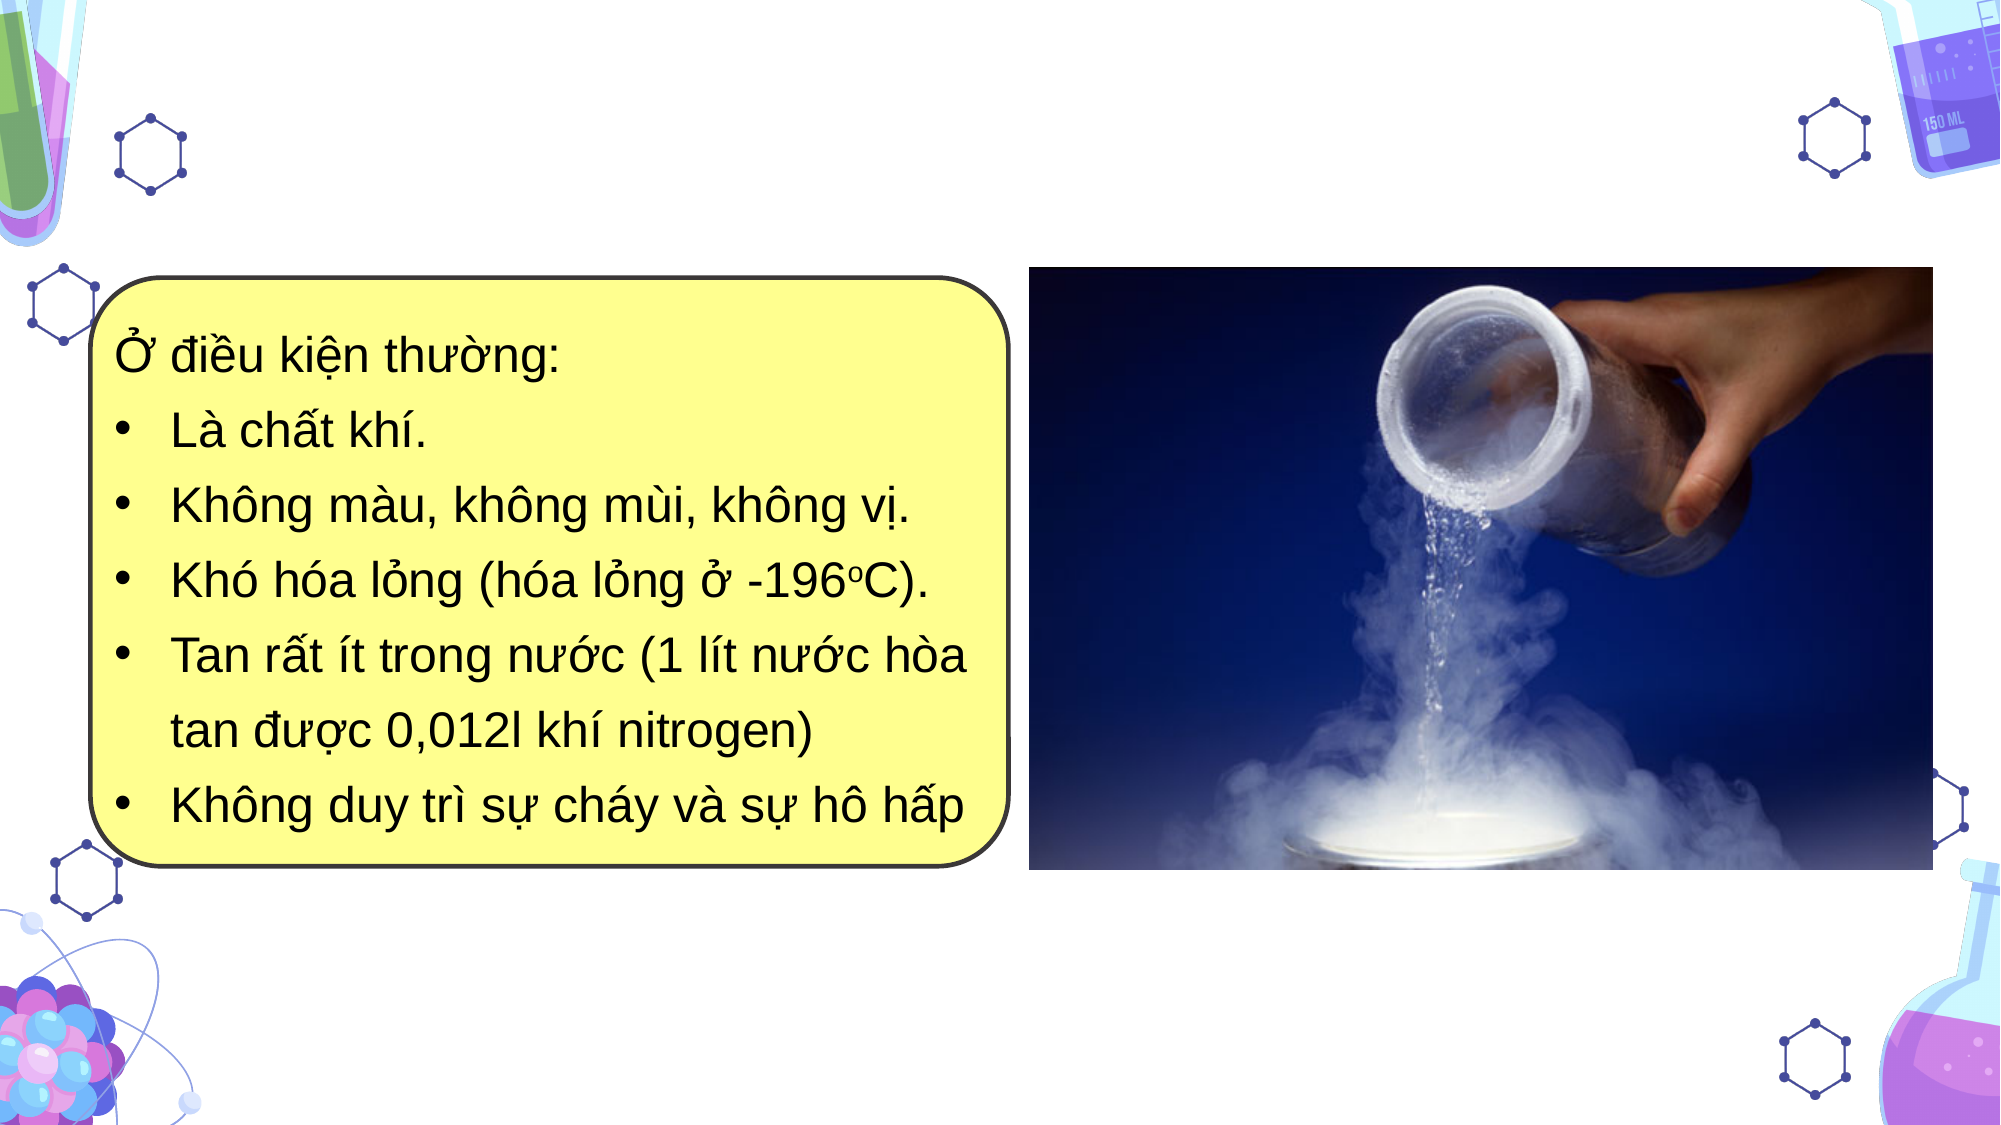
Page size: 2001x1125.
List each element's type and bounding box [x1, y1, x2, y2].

picture [1029, 267, 2000, 1125]
picture [1798, 0, 2000, 187]
text_box [90, 277, 1014, 914]
text_box [0, 906, 186, 1125]
picture [0, 0, 99, 251]
picture [1779, 1018, 1851, 1100]
picture [27, 263, 100, 346]
picture [50, 839, 123, 922]
picture [114, 113, 187, 196]
